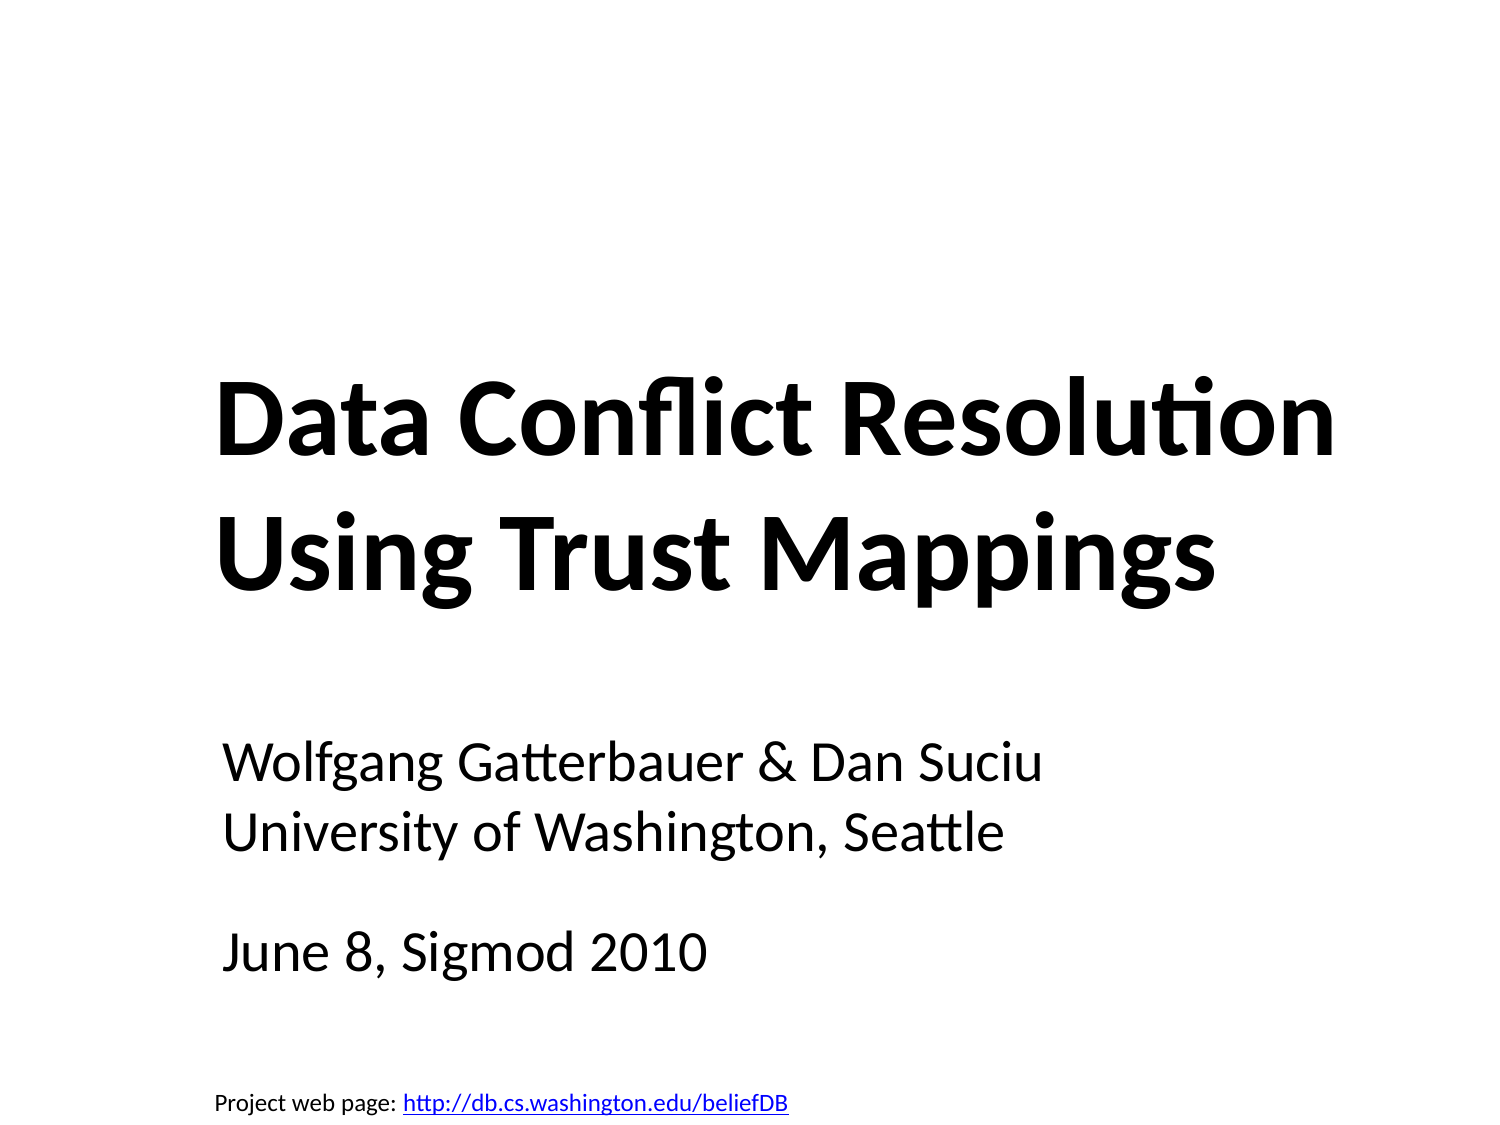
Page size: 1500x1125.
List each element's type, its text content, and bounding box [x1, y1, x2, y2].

text_box Project web page: http://db.cs.washington.edu/beliefDB [214, 1086, 708, 1118]
title Data Conflict Resolution Using Trust Mappings [214, 342, 1355, 616]
text_box Wolfgang Gatterbauer & Dan Suciu University of Washington, Seattle June 8, Sigmod 2010 [222, 722, 1045, 983]
